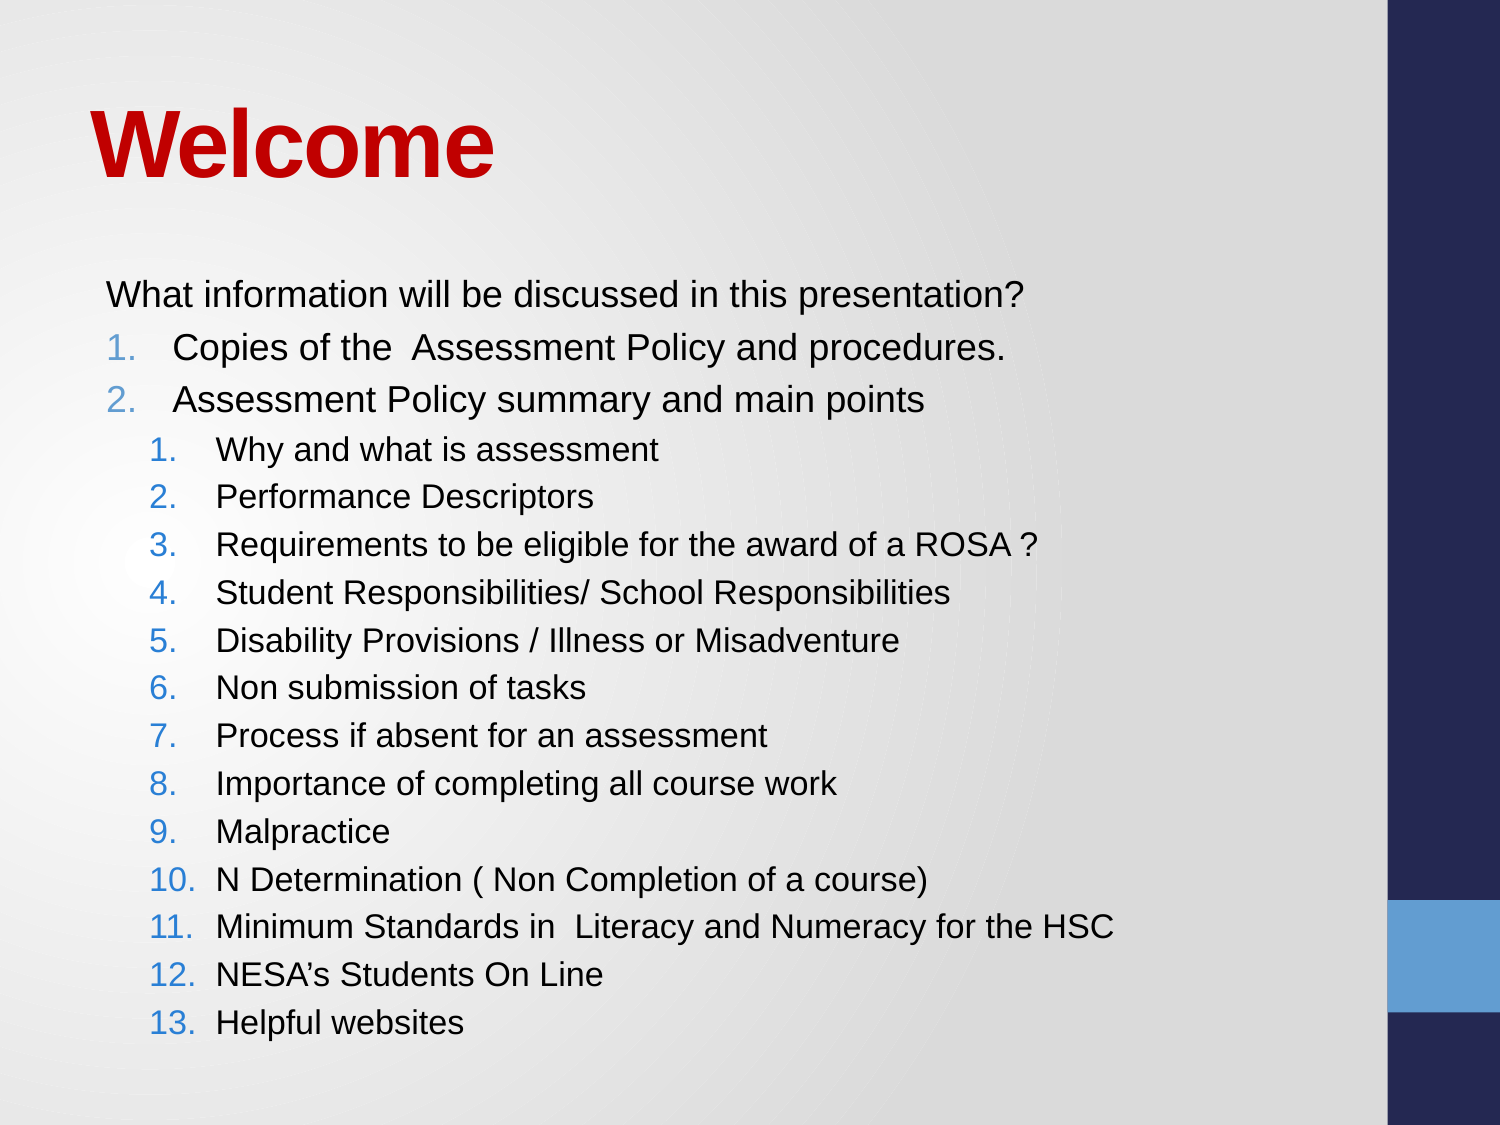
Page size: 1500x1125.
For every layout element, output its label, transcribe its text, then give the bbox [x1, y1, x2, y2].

list What information will be discussed in this presentation? Copies of the Assessment Policy and procedures. Assessment Policy summary and main points Why and what is assessment Performance Descriptors Requirements to be eligible for the award of a ROSA ? Student Responsibilities/ School Responsibilities Disability Provisions / Illness or Misadventure Non submission of tasks Process if absent for an assessment Importance of completing all course work Malpractice N Determination ( Non Completion of a course) Minimum Standards in Literacy and Numeracy for the HSC NESA’s Students On Line Helpful websites [75, 262, 1325, 1050]
title Welcome [75, 45, 1325, 233]
